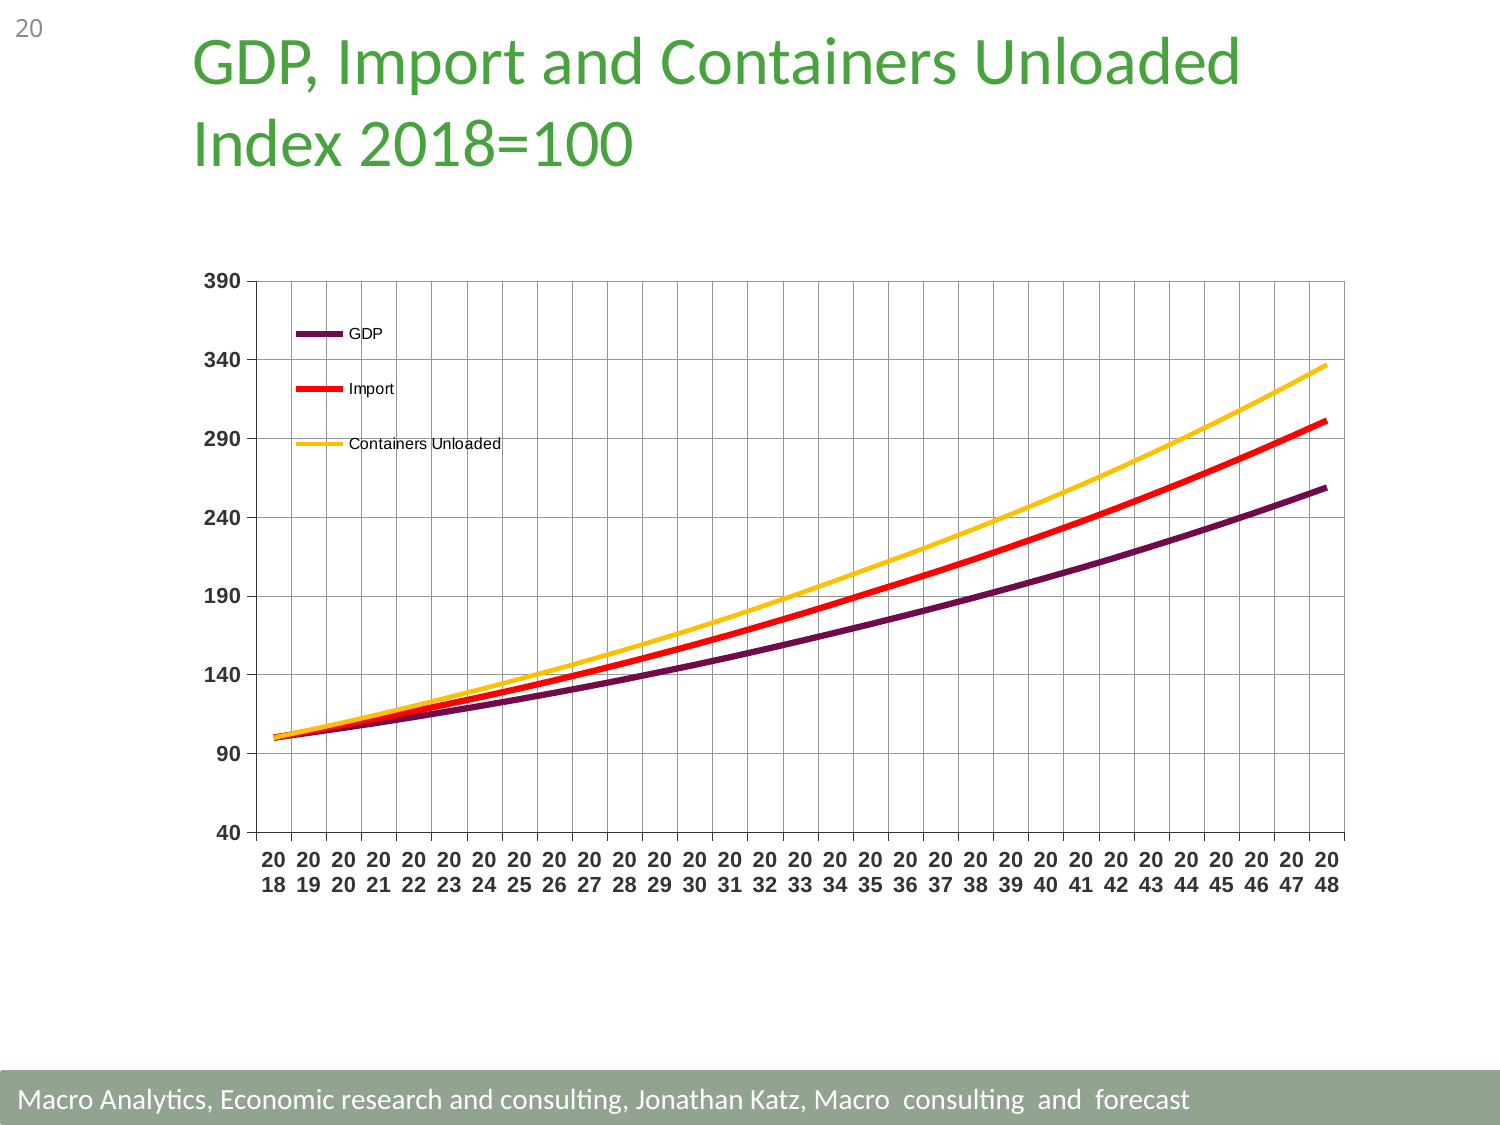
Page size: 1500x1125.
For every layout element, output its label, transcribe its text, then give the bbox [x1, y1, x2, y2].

slide_number 20 [0, 0, 350, 60]
chart [176, 243, 1353, 906]
title GDP, Import and Containers Unloaded Index 2018=100 [177, 8, 1450, 189]
